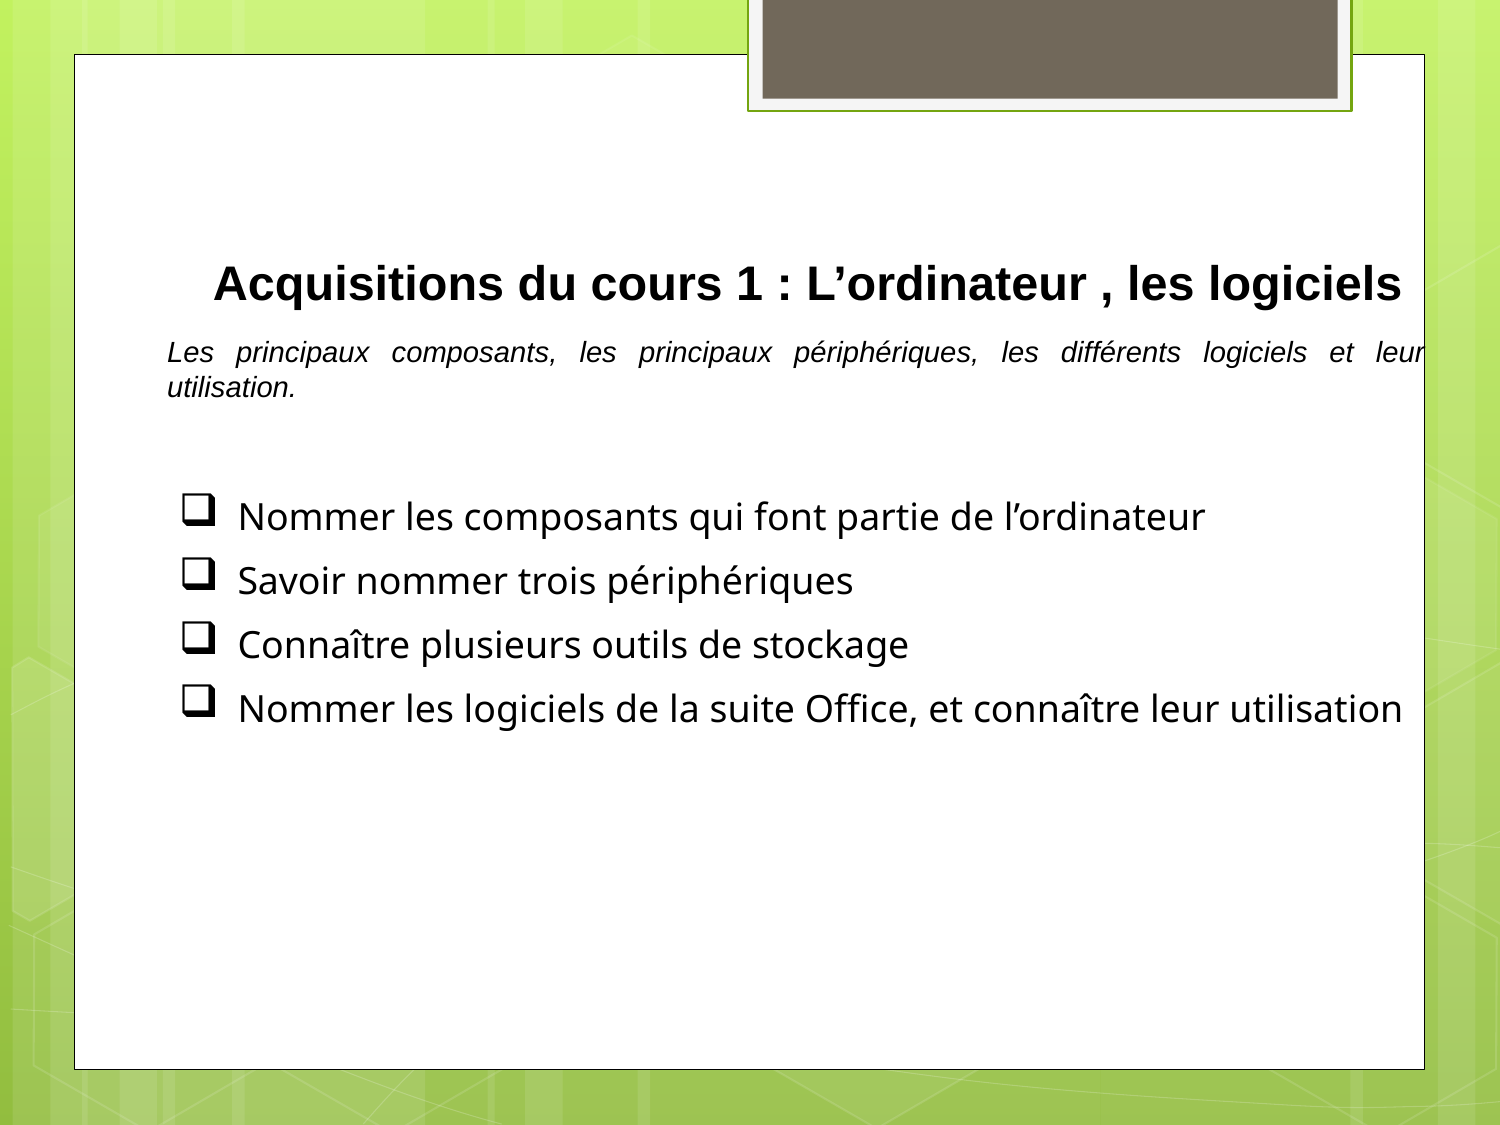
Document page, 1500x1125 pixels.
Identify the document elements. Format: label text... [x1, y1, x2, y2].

text_box Acquisitions du cours 1 : L’ordinateur , les logiciels [163, 243, 1453, 319]
text_box Les principaux composants, les principaux périphériques, les différents logiciels et leur utilisation. [152, 325, 1442, 411]
text_box Nommer les composants qui font partie de l’ordinateur Savoir nommer trois périphériques Connaître plusieurs outils de stockage Nommer les logiciels de la suite Office, et connaître leur utilisation [163, 485, 1453, 1125]
